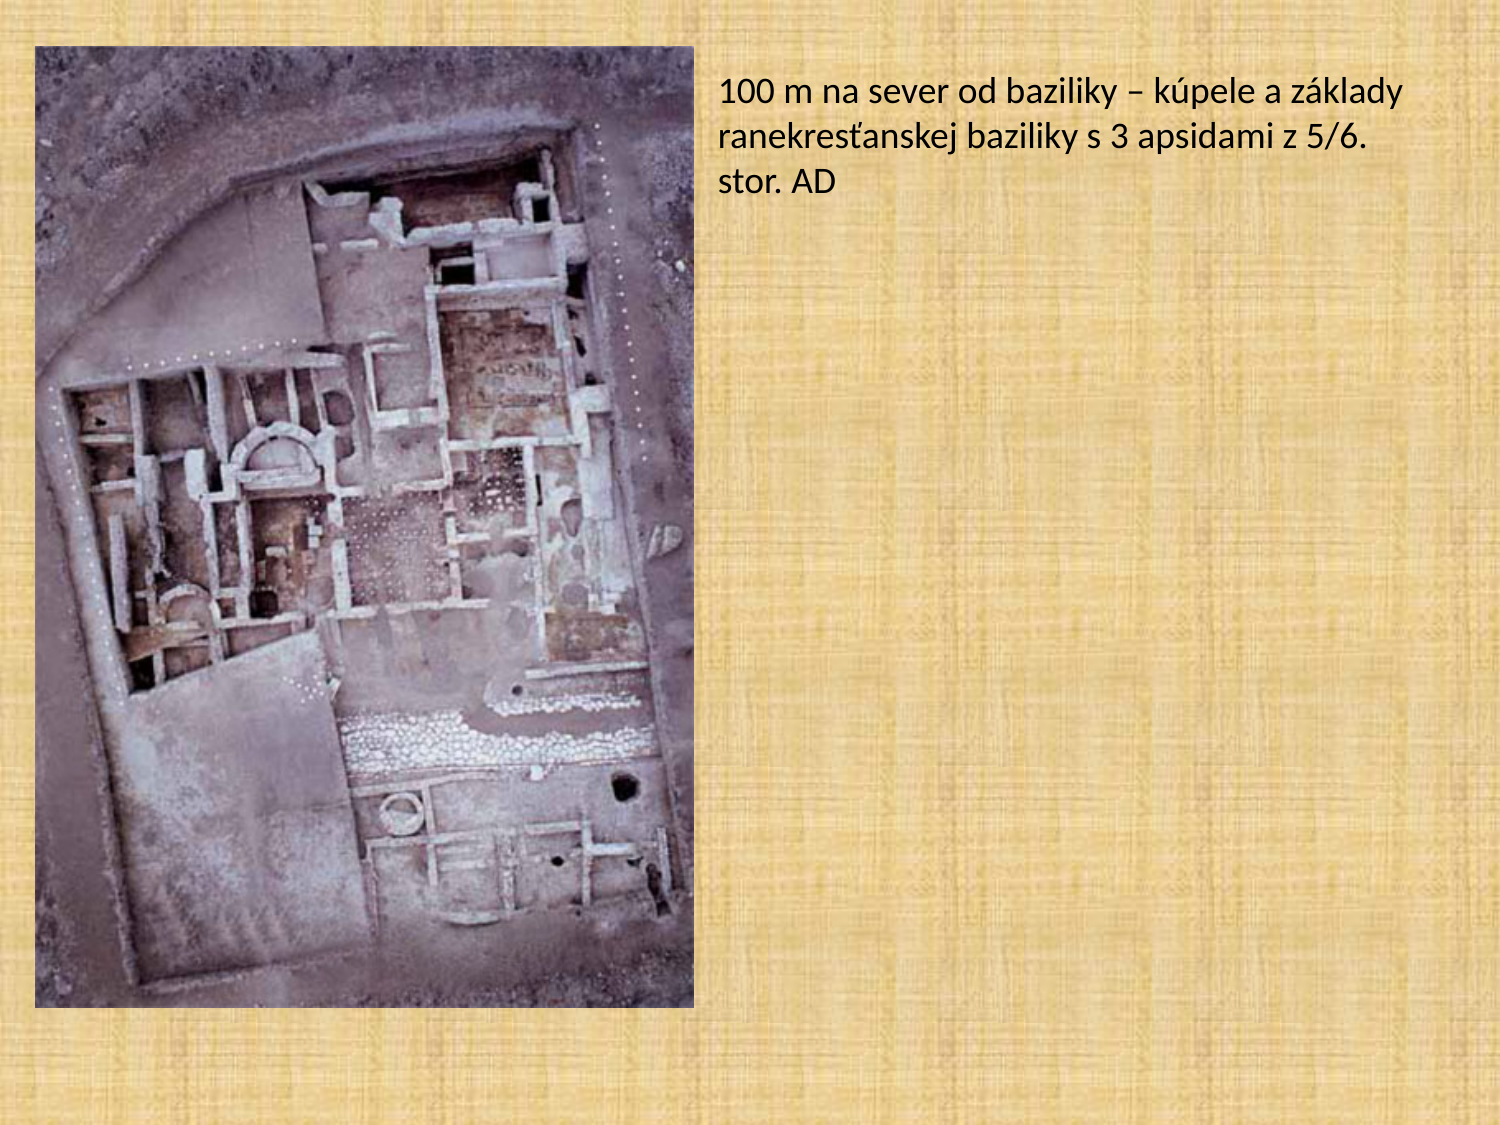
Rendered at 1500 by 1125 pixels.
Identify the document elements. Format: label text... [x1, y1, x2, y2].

picture [0, 0, 1500, 1125]
text_box 100 m na sever od baziliky – kúpele a základy ranekresťanskej baziliky s 3 apsidami z 5/6. stor. AD [703, 58, 1453, 254]
